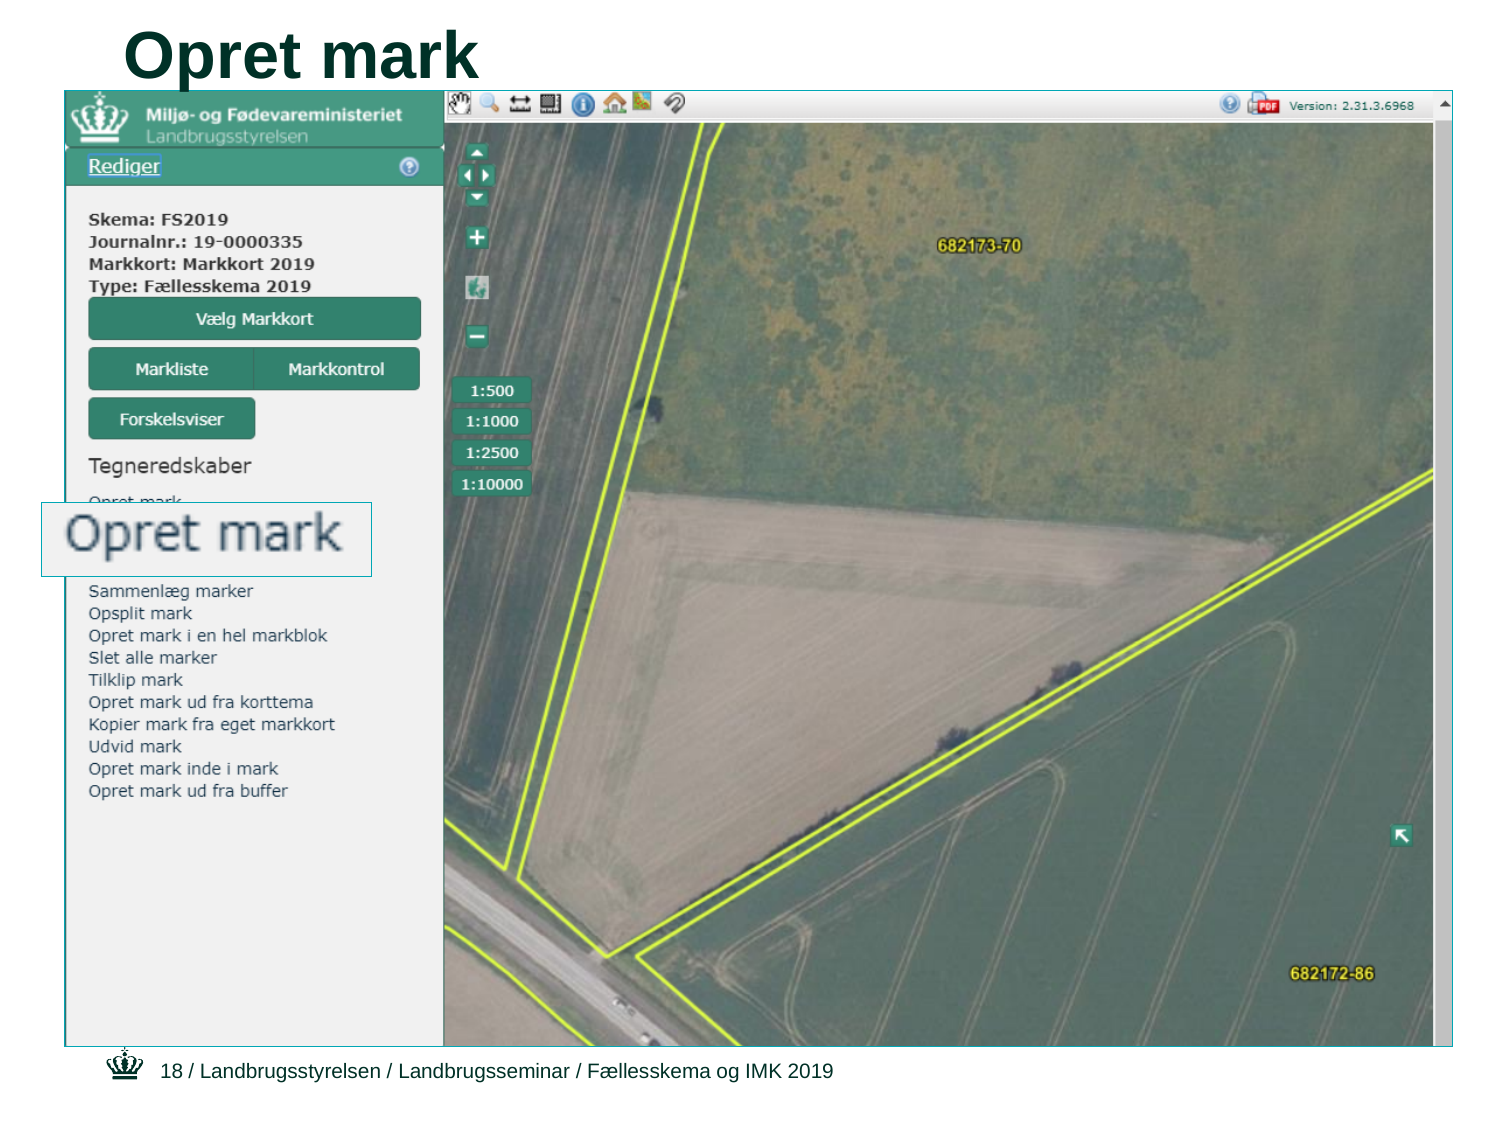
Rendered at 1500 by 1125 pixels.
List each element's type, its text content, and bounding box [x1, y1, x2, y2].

footer / Landbrugsstyrelsen / Landbrugsseminar / Fællesskema og IMK 2019 [188, 1054, 857, 1083]
slide_number 18 [134, 1054, 184, 1083]
title Opret mark [123, 20, 957, 88]
picture [40, 89, 1453, 1047]
